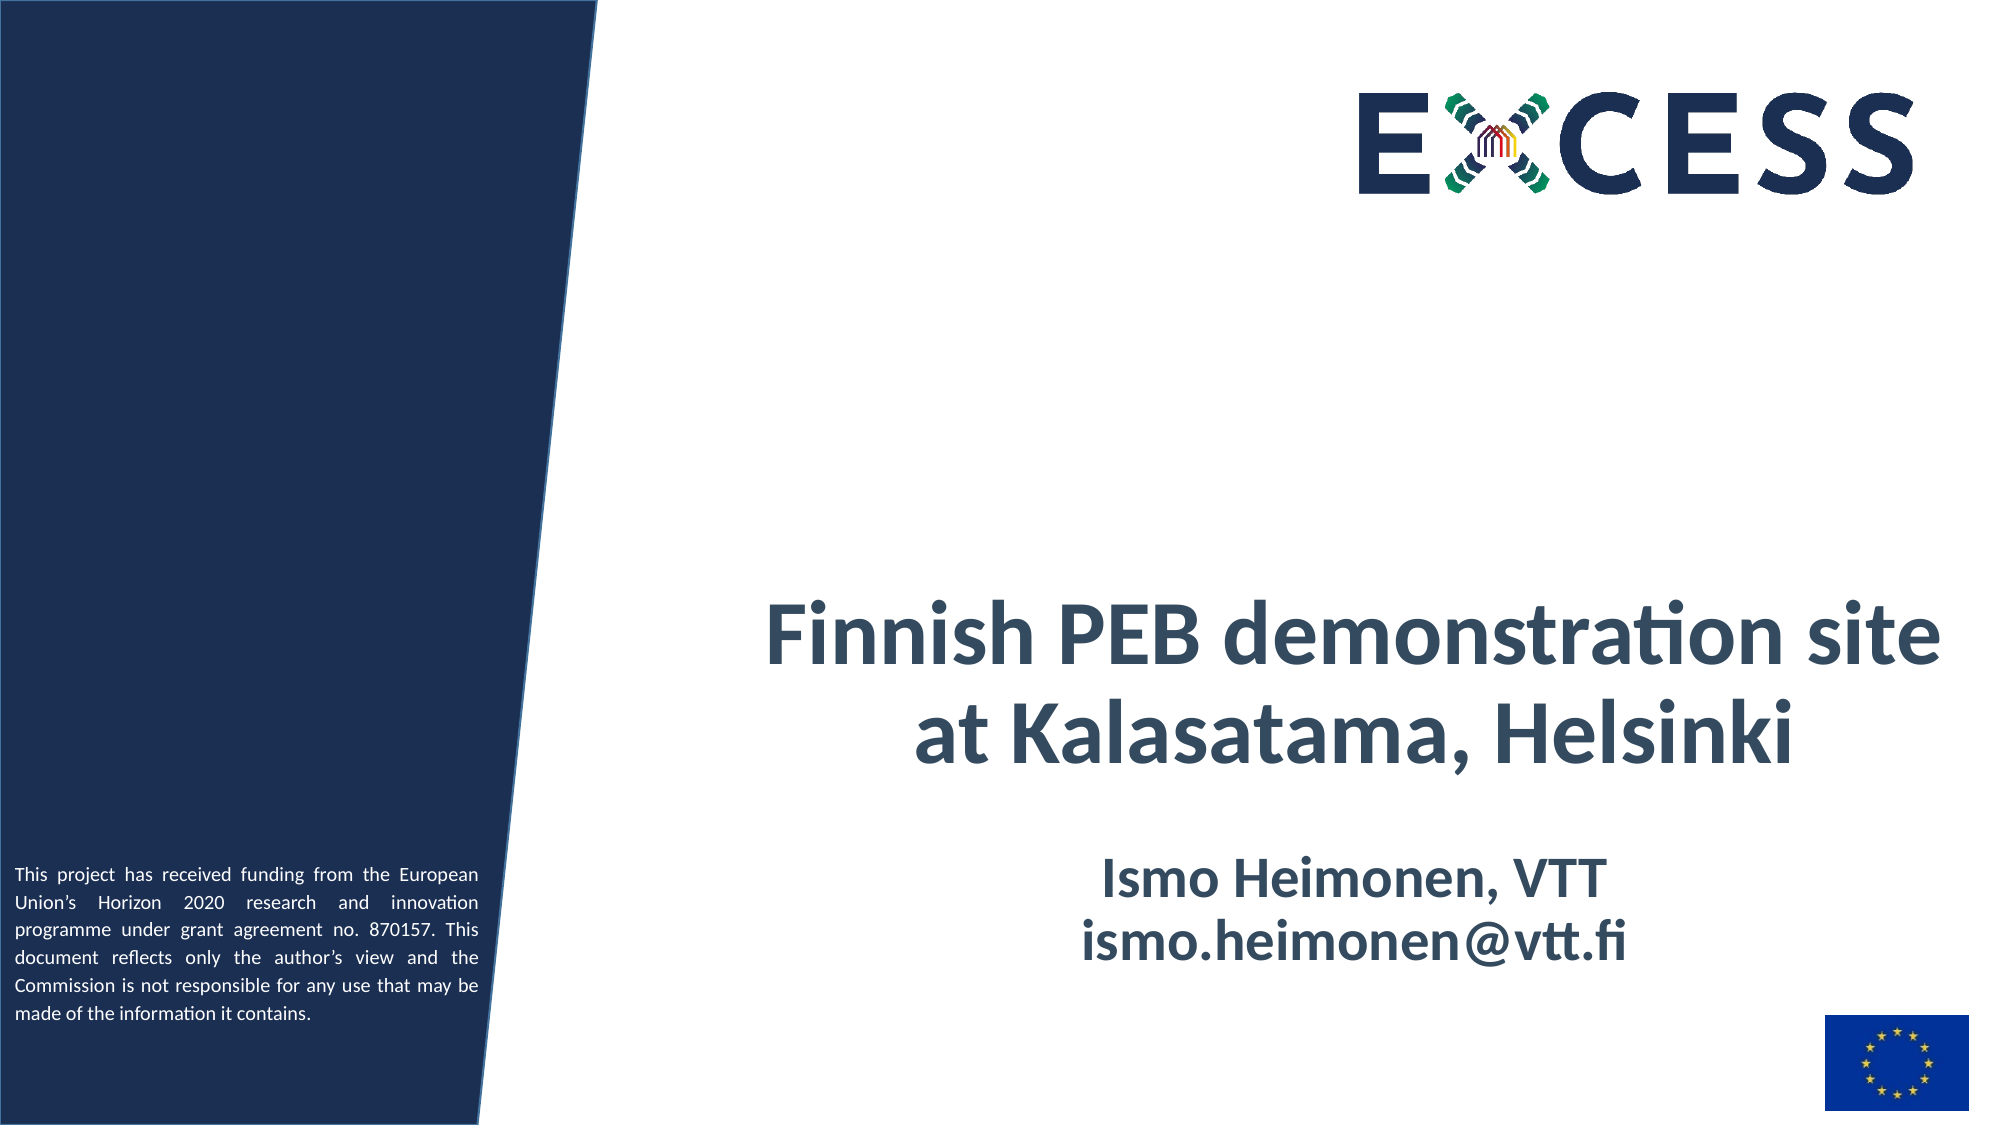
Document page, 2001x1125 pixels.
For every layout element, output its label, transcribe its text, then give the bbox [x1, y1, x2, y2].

title Finnish PEB demonstration site at Kalasatama, Helsinki Ismo Heimonen, VTT ismo.heimonen@vtt.fi [744, 399, 1965, 981]
picture [1325, 0, 1947, 363]
picture [1825, 1015, 1969, 1111]
